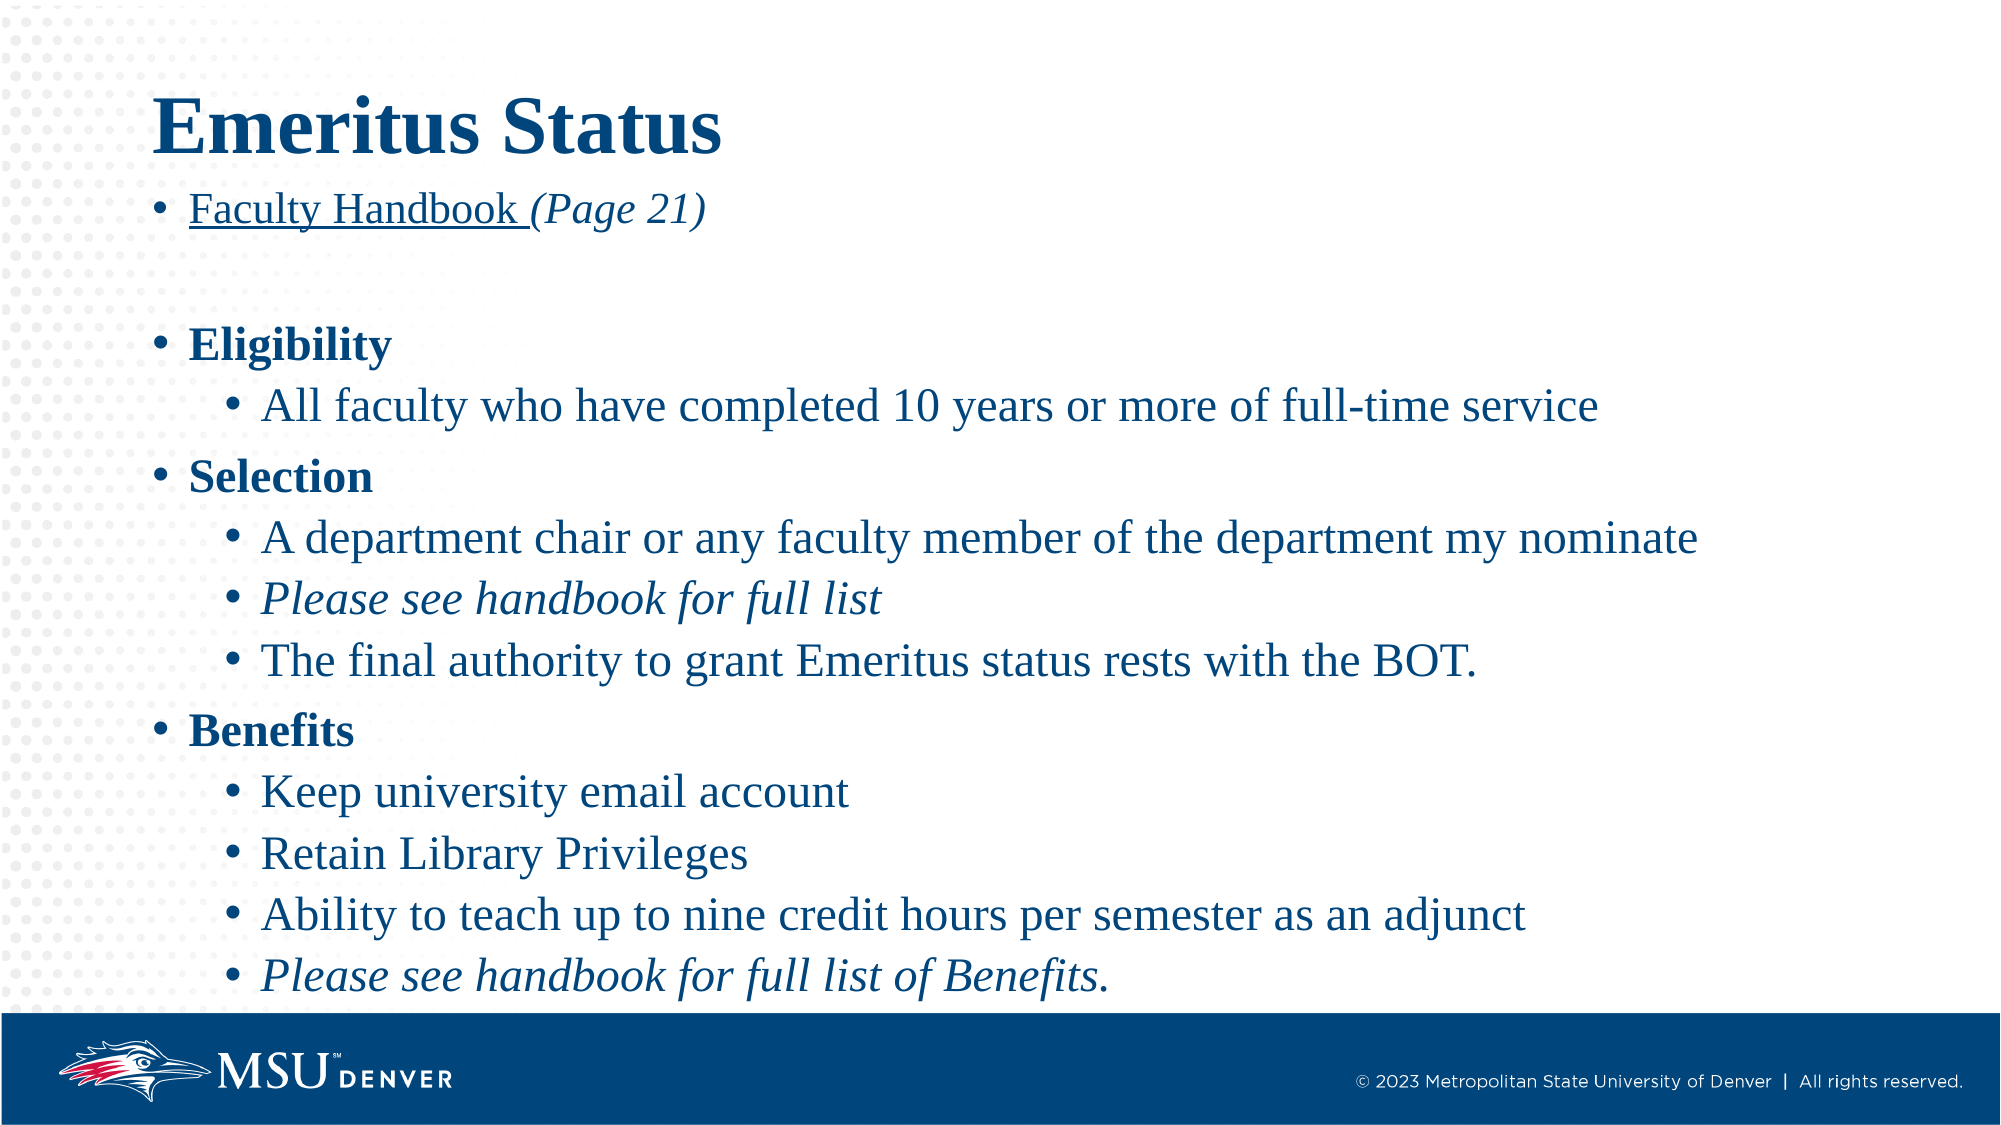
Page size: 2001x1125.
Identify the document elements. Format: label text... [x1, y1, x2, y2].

picture [0, 0, 2001, 1125]
list Faculty Handbook (Page 21) Eligibility All faculty who have completed 10 years or more of full-time service Selection A department chair or any faculty member of the department my nominate Please see handbook for full list The final authority to grant Emeritus status rests with the BOT. Benefits Keep university email account Retain Library Privileges Ability to teach up to nine credit hours per semester as an adjunct Please see handbook for full list of Benefits. [137, 177, 1863, 1019]
title Emeritus Status [137, 17, 1863, 177]
